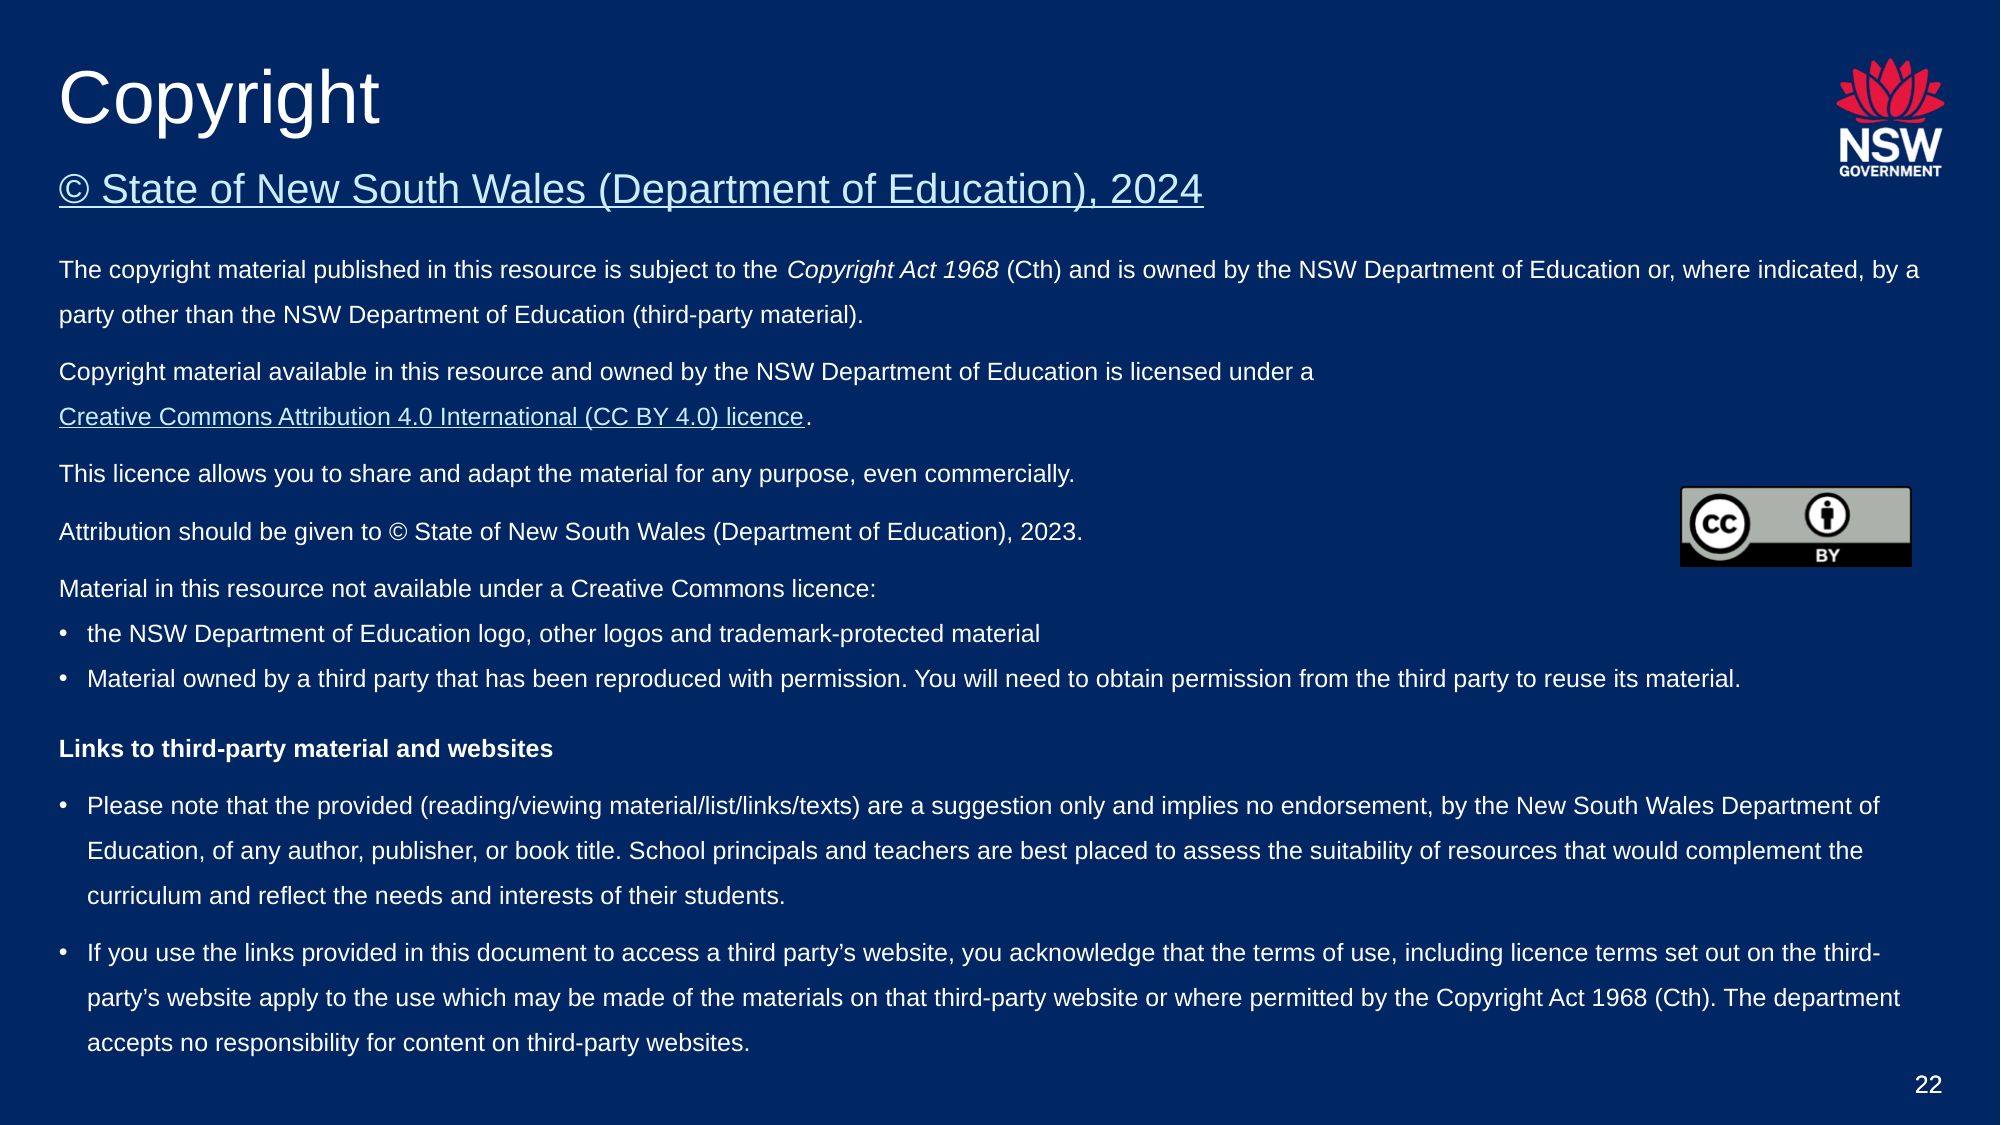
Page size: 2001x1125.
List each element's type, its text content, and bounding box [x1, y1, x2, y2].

list © State of New South Wales (Department of Education), 2024 [59, 160, 1713, 212]
text_box The copyright material published in this resource is subject to the Copyright Act 1968 (Cth) and is owned by the NSW Department of Education or, where indicated, by a party other than the NSW Department of Education (third-party material). Copyright material available in this resource and owned by the NSW Department of Education is licensed under a Creative Commons Attribution 4.0 International (CC BY 4.0) licence. This licence allows you to share and adapt the material for any purpose, even commercially. Attribution should be given to © State of New South Wales (Department of Education), 2023. Material in this resource not available under a Creative Commons licence: the NSW Department of Education logo, other logos and trademark-protected material Material owned by a third party that has been reproduced with permission. You will need to obtain permission from the third party to reuse its material. Links to third-party material and websites Please note that the provided (reading/viewing material/list/links/texts) are a suggestion only and implies no endorsement, by the New South Wales Department of Education, of any author, publisher, or book title. School principals and teachers are best placed to assess the suitability of resources that would complement the curriculum and reflect the needs and interests of their students. If you use the links provided in this document to access a third party’s website, you acknowledge that the terms of use, including licence terms set out on the third-party’s website apply to the use which may be made of the materials on that third-party website or where permitted by the Copyright Act 1968 (Cth). The department accepts no responsibility for content on third-party websites. [59, 238, 1943, 1070]
title Copyright [59, 59, 1713, 148]
picture [1836, 58, 1945, 177]
slide_number 22 [1824, 1070, 1943, 1099]
